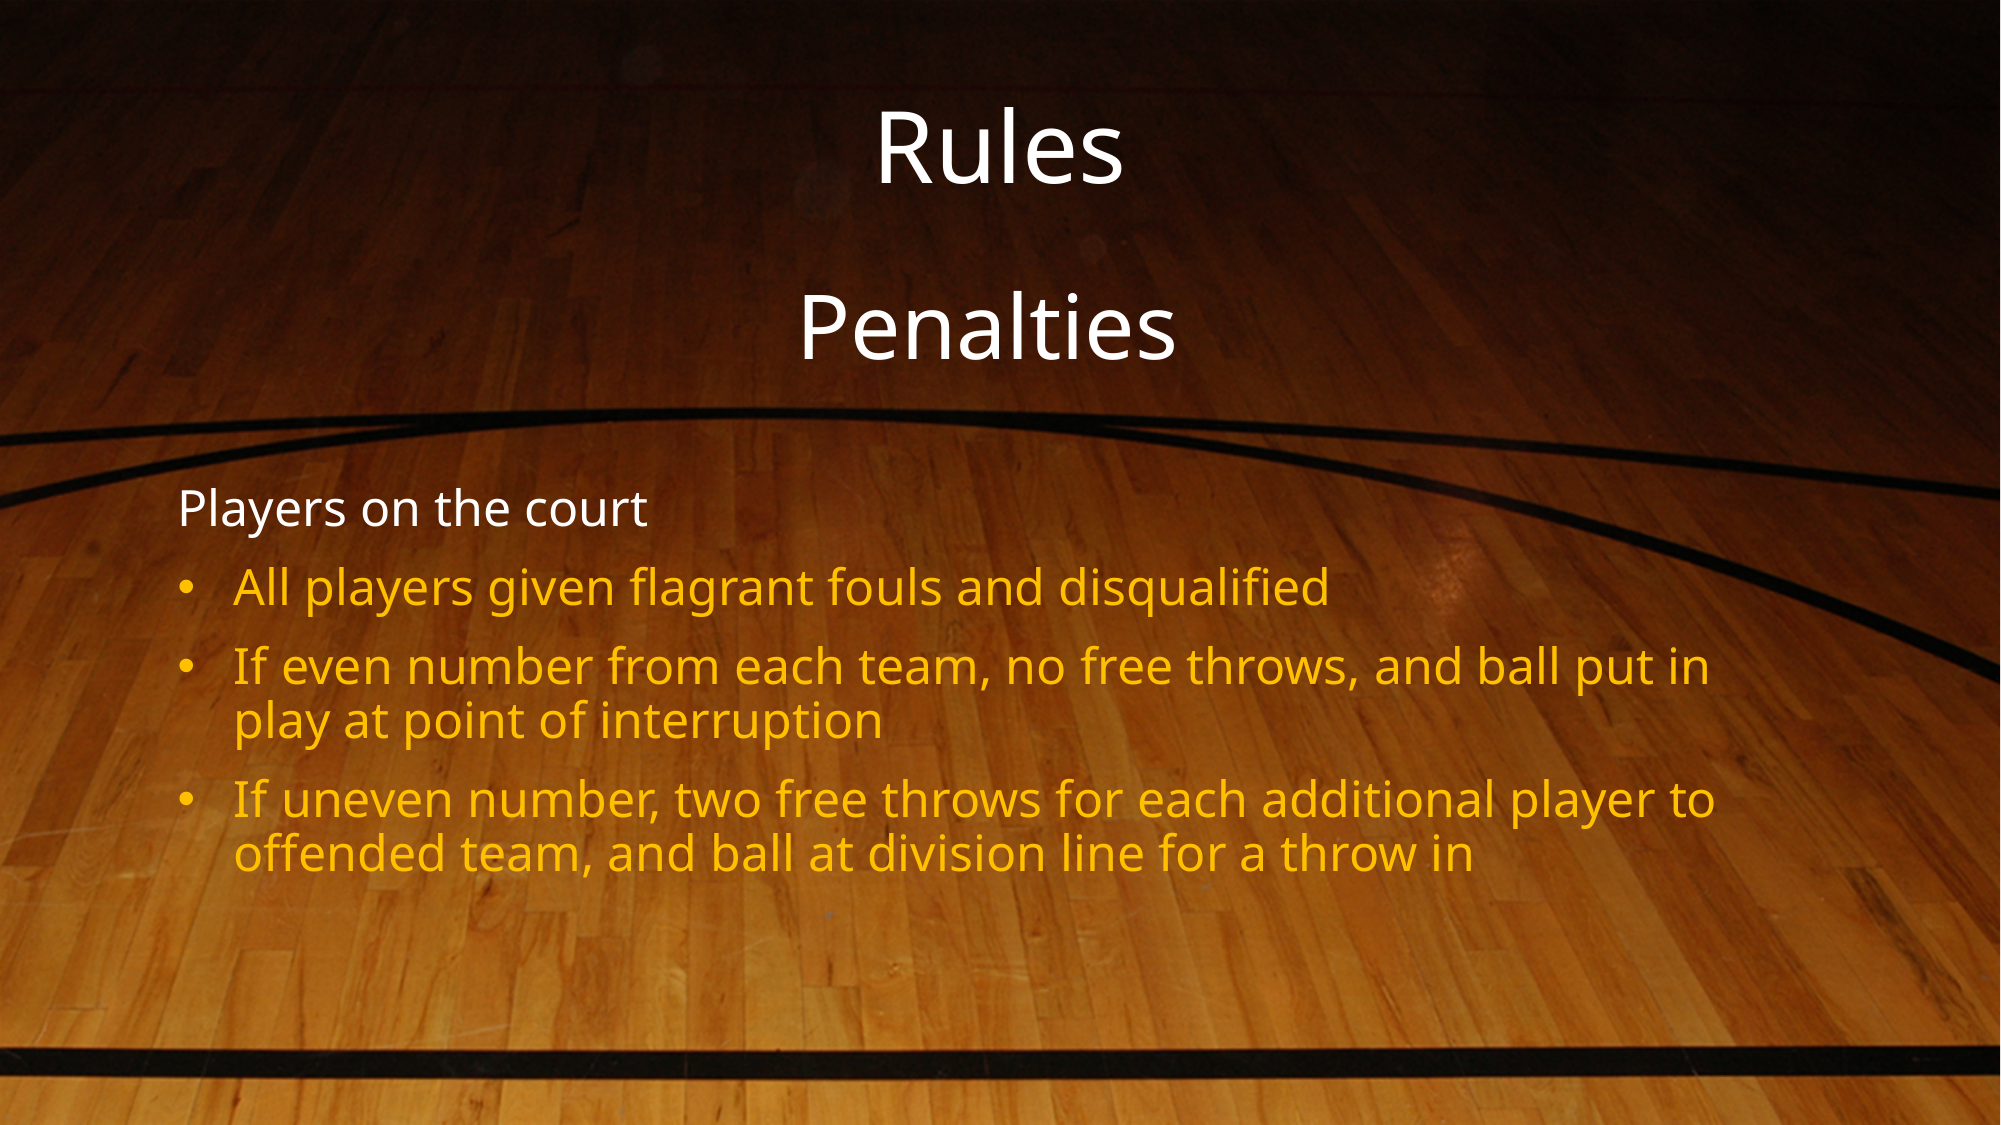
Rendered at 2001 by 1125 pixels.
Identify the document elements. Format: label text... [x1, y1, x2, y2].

title Rules [174, 62, 1825, 213]
list Penalties Players on the court All players given flagrant fouls and disqualified If even number from each team, no free throws, and ball put in play at point of interruption If uneven number, two free throws for each additional player to offended team, and ball at division line for a throw in [162, 275, 1813, 1038]
picture [0, 0, 2001, 1125]
